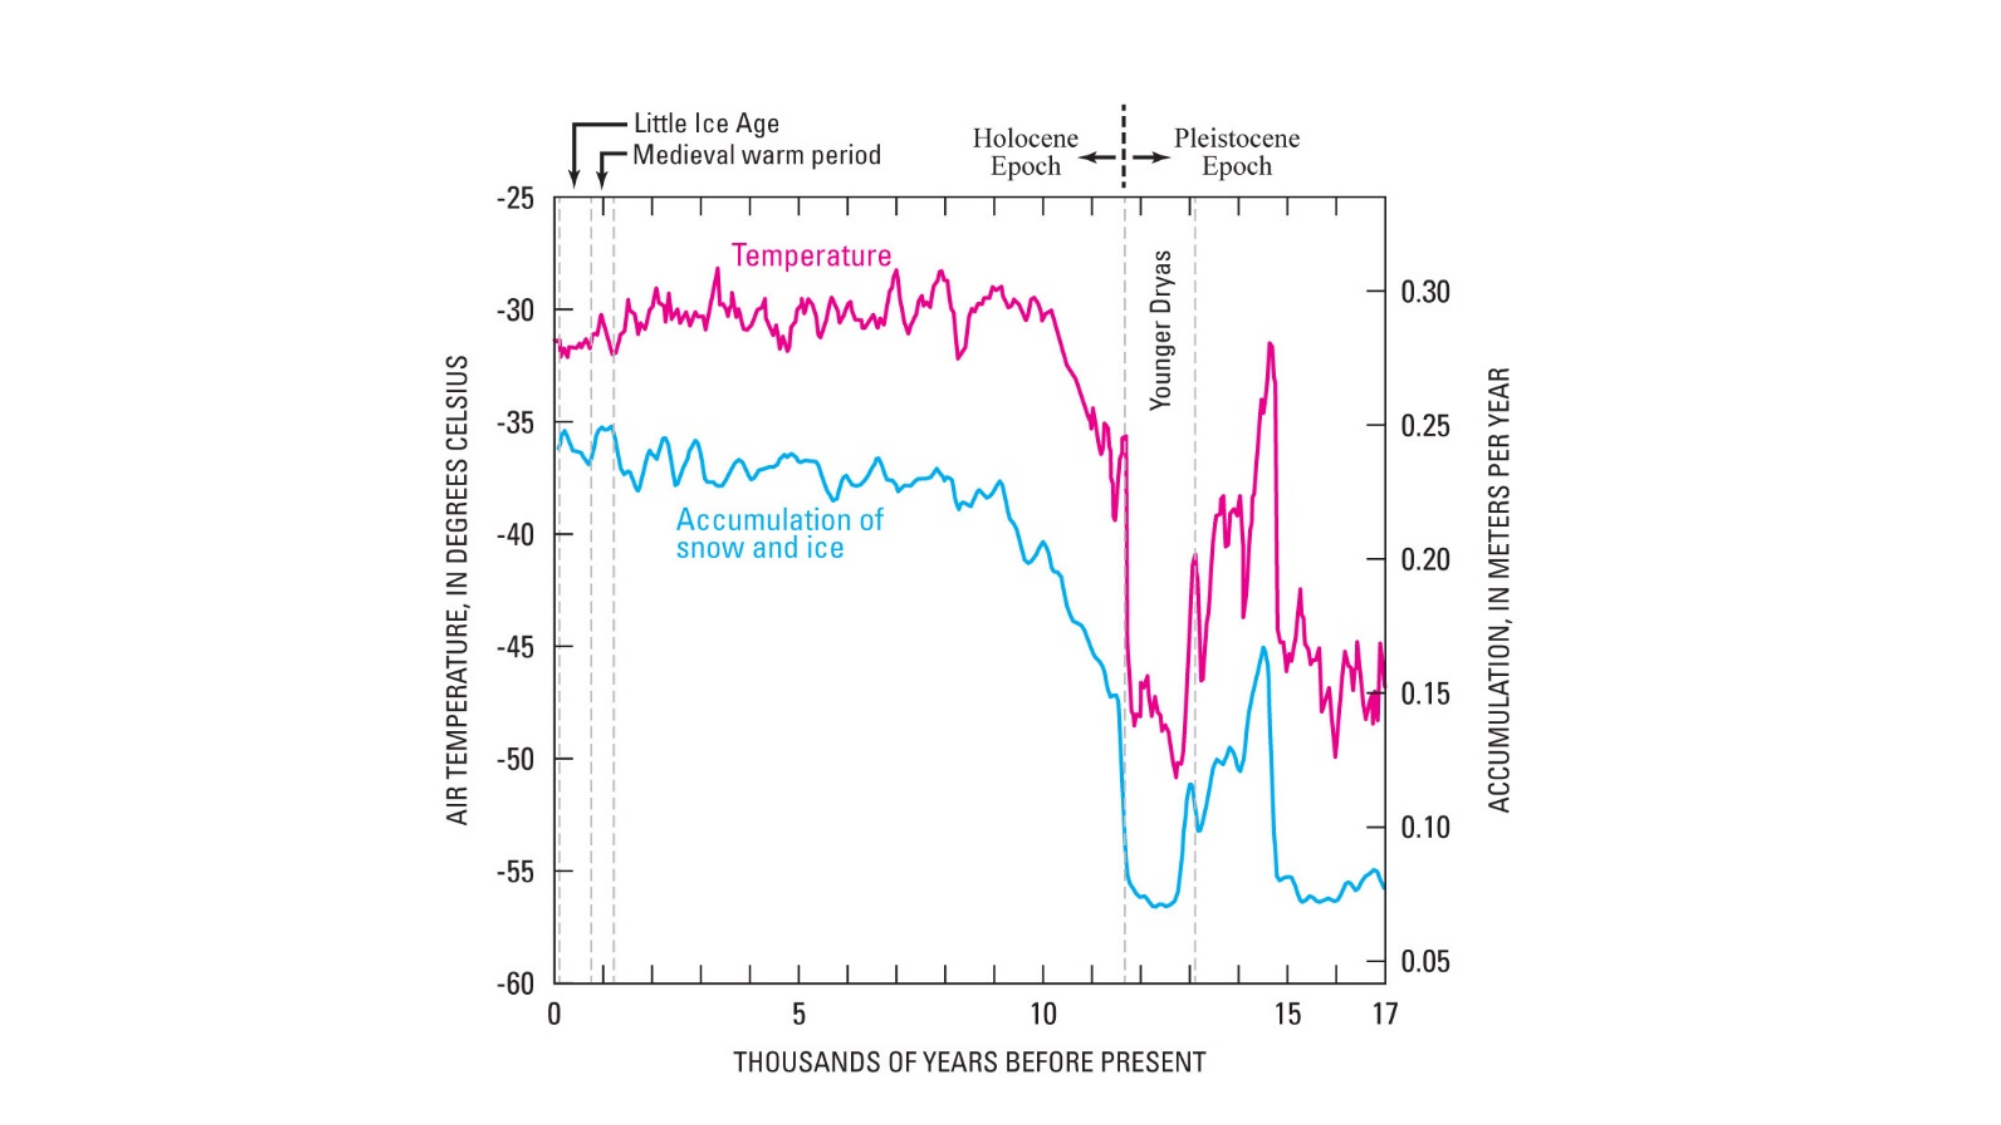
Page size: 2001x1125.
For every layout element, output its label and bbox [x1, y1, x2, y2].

picture [434, 81, 1521, 1084]
